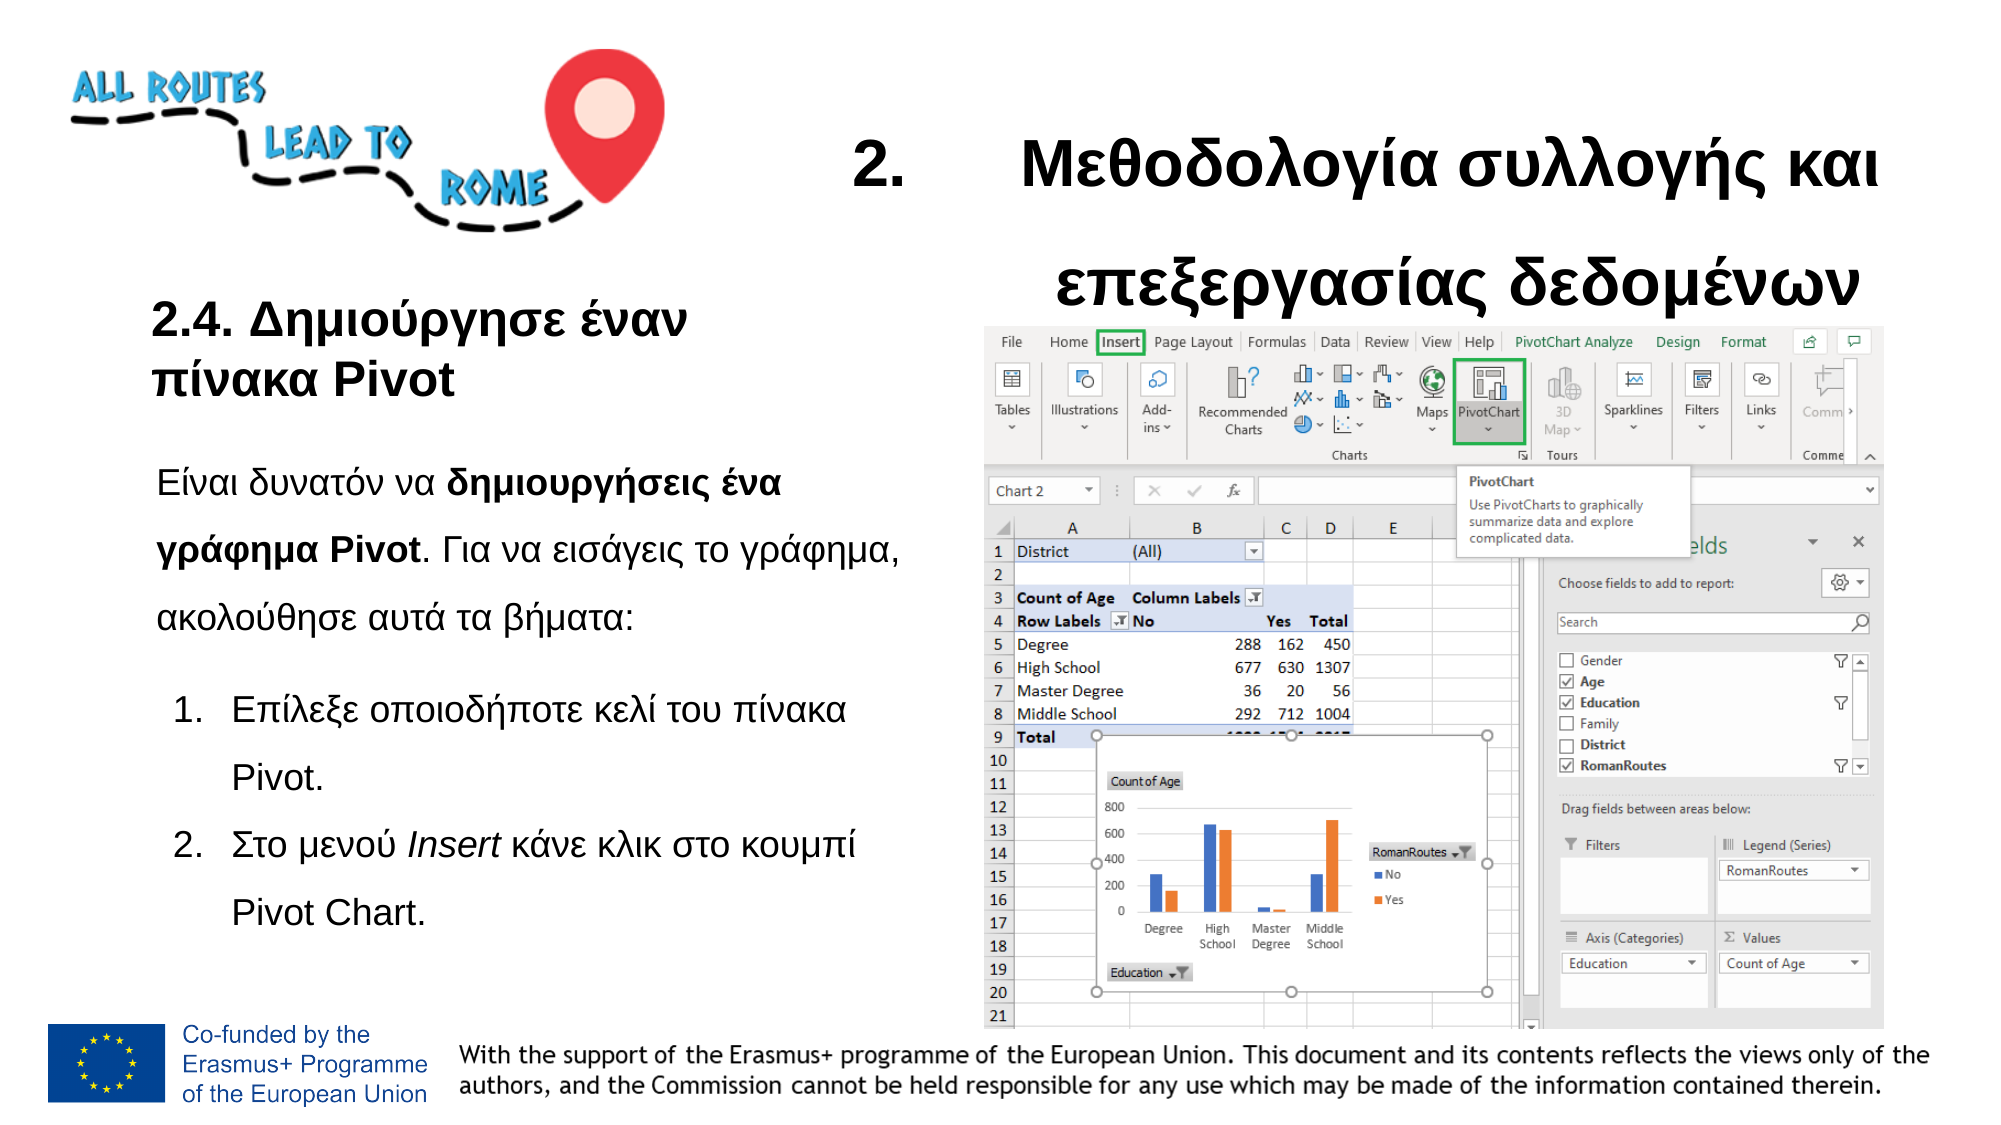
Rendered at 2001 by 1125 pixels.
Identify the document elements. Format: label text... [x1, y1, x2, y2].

text_box Είναι δυνατόν να δημιουργήσεις ένα γράφημα Pivot. Για να εισάγεις το γράφημα, ακολούθησε αυτά τα βήματα: Επίλεξε οποιοδήποτε κελί του πίνακα Pivot. Στο μενού Insert κάνε κλικ στο κουμπί Pivot Chart. [141, 420, 965, 947]
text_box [984, 326, 1884, 1030]
text_box 2. Μεθοδολογία συλλογής και επεξεργασίας δεδομένων [688, 71, 1890, 314]
picture [443, 1031, 1953, 1116]
picture [47, 1023, 427, 1107]
text_box 2.4. Δημιούργησε έναν πίνακα Pivot [143, 278, 749, 420]
picture [47, 40, 689, 242]
